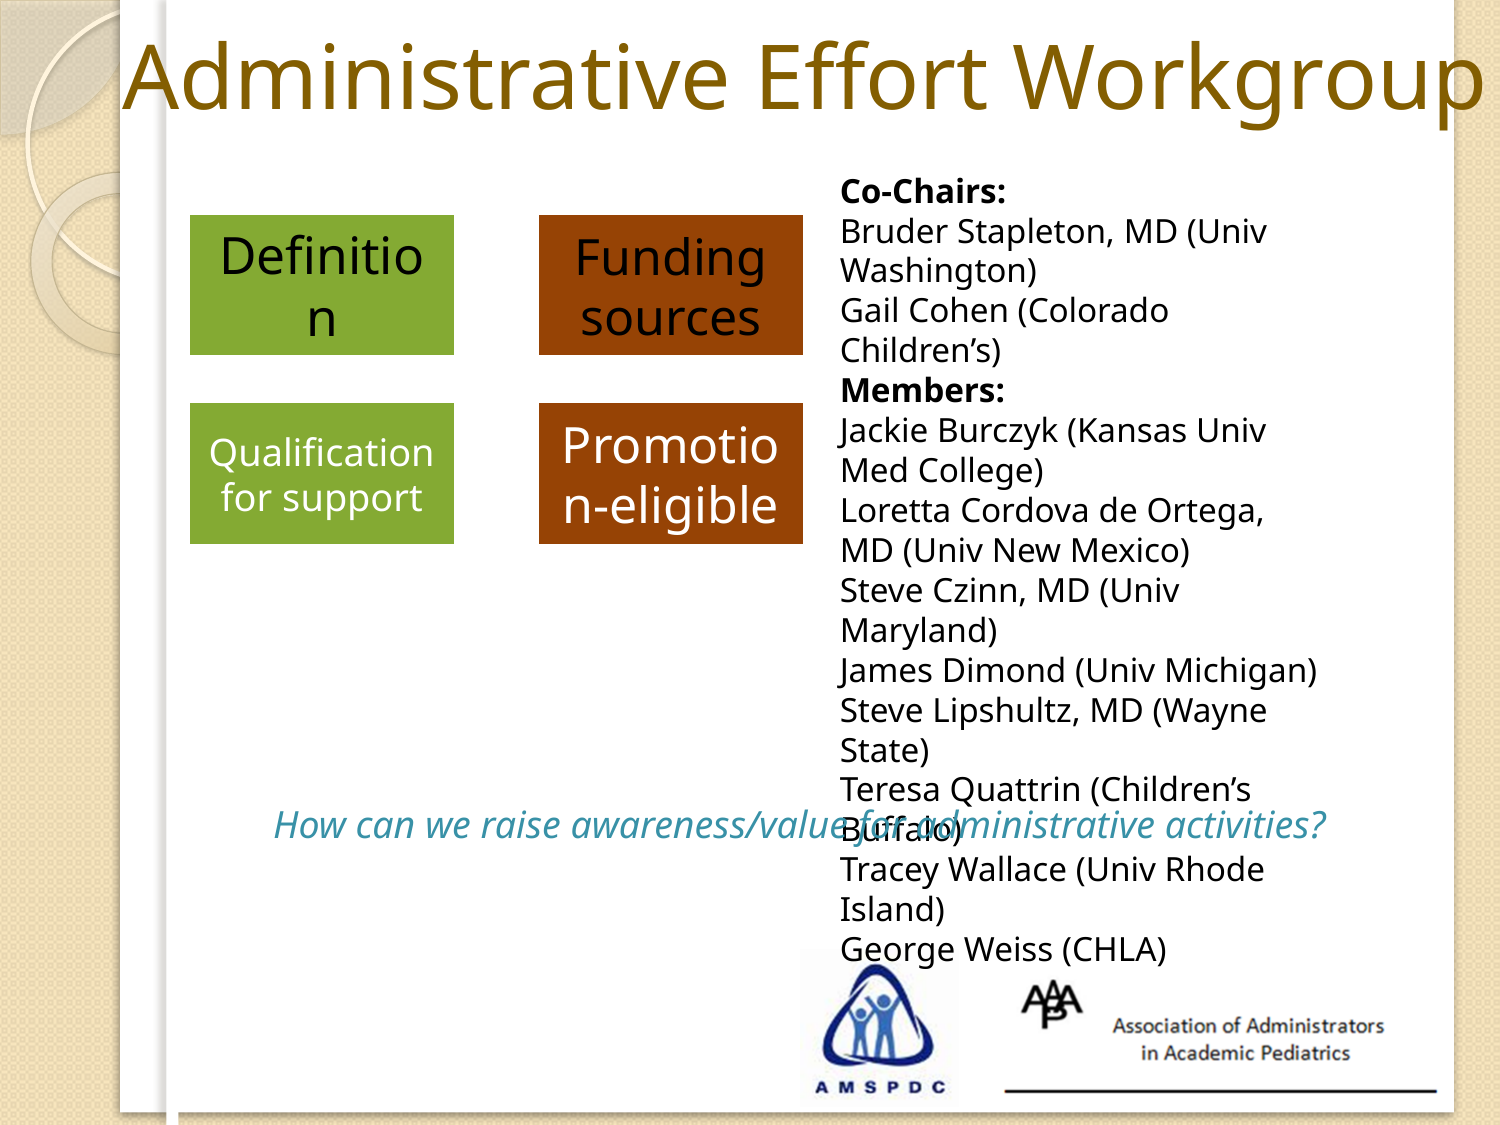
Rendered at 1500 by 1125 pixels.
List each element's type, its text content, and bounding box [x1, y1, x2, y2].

picture [800, 949, 959, 1107]
text_box Co-Chairs: Bruder Stapleton, MD (Univ Washington) Gail Cohen (Colorado Children’s) Members: Jackie Burczyk (Kansas Univ Med College) Loretta Cordova de Ortega, MD (Univ New Mexico) Steve Czinn, MD (Univ Maryland) James Dimond (Univ Michigan) Steve Lipshultz, MD (Wayne State) Teresa Quattrin (Children’s Buffalo) Tracey Wallace (Univ Rhode Island) George Weiss (CHLA) [824, 162, 1338, 793]
text_box How can we raise awareness/value for administrative activities? [249, 793, 1350, 854]
text_box Administrative Effort Workgroup [107, 12, 1500, 135]
picture [975, 974, 1448, 1100]
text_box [187, 212, 806, 738]
text_box Co-Chairs: Bruder Stapleton, MD (Univ Washington) Gail Cohen (Colorado Children’s) Members: Jackie Burczyk (Kansas Univ Med College) Loretta Cordova de Ortega, MD (Univ New Mexico) Steve Czinn, MD (Univ Maryland) James Dimond (Univ Michigan) Steve Lipshultz, MD (Wayne State) Teresa Quattrin (Children’s Buffalo) Tracey Wallace (Univ Rhode Island) George Weiss (CHLA) [824, 854, 1338, 976]
